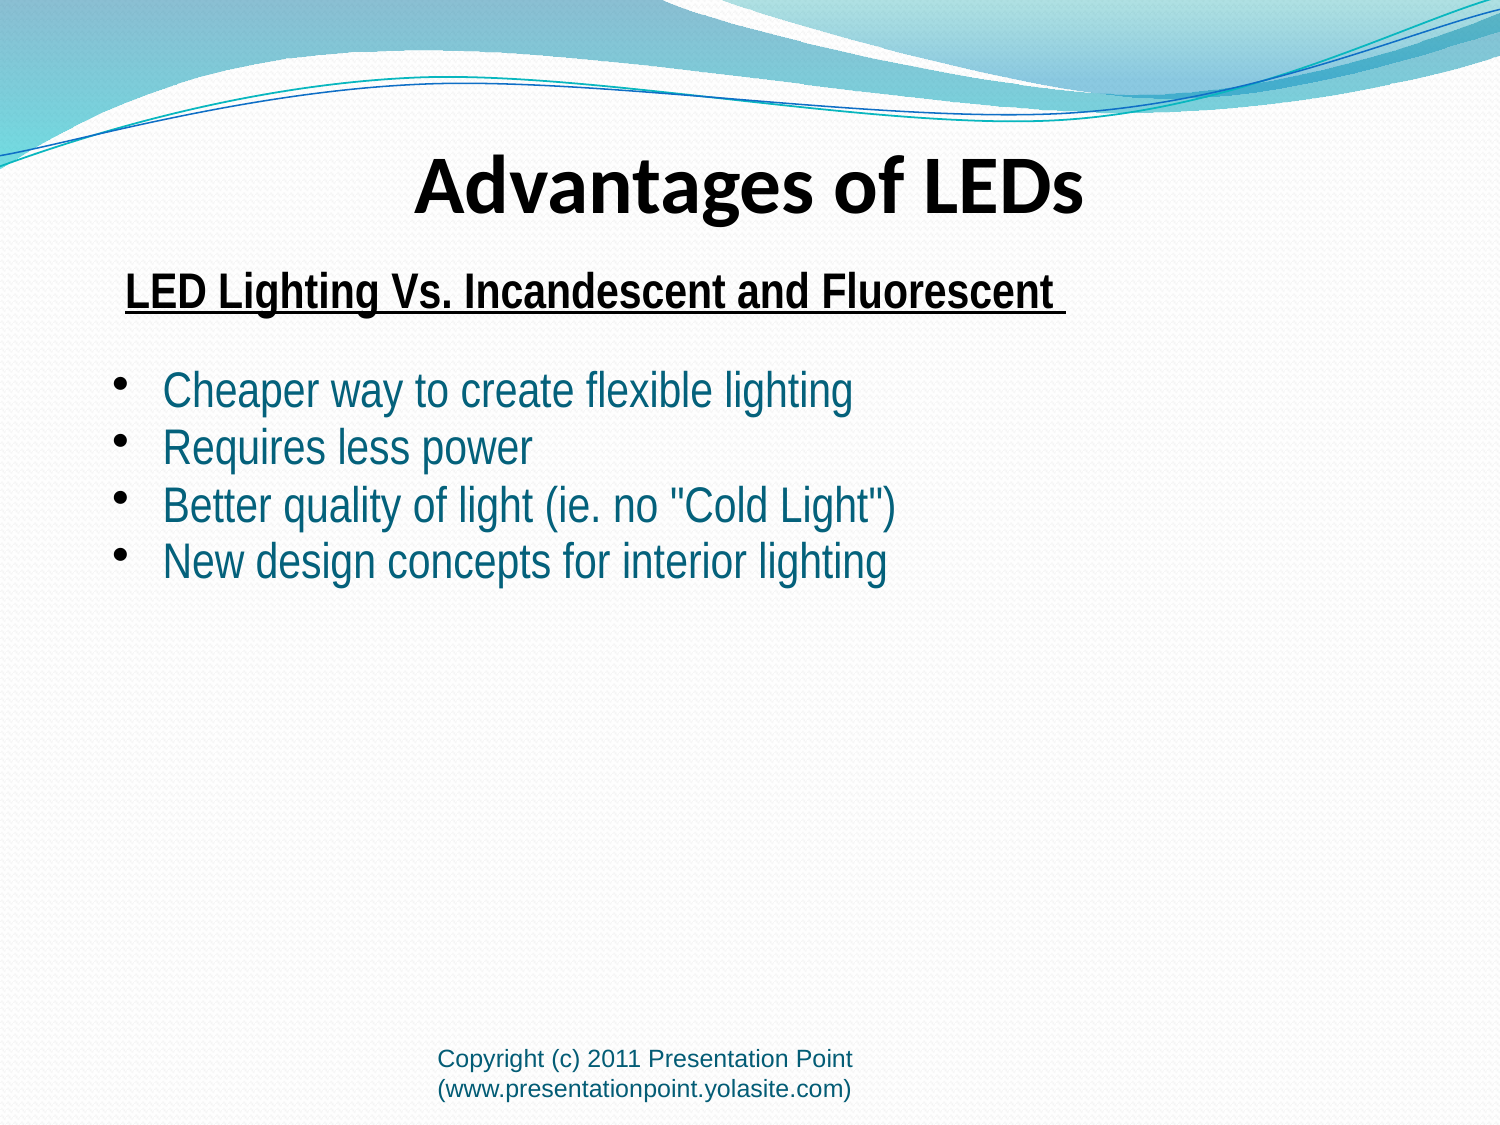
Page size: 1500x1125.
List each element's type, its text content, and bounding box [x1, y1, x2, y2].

text_box Cheaper way to create flexible lighting Requires less power Better quality of light (ie. no "Cold Light") New design concepts for interior lighting [87, 362, 1412, 591]
footer Copyright (c) 2011 Presentation Point (www.presentationpoint.yolasite.com) [437, 1042, 988, 1103]
text_box LED Lighting Vs. Incandescent and Fluorescent [125, 273, 1500, 377]
text_box Advantages of LEDs [0, 137, 1500, 273]
